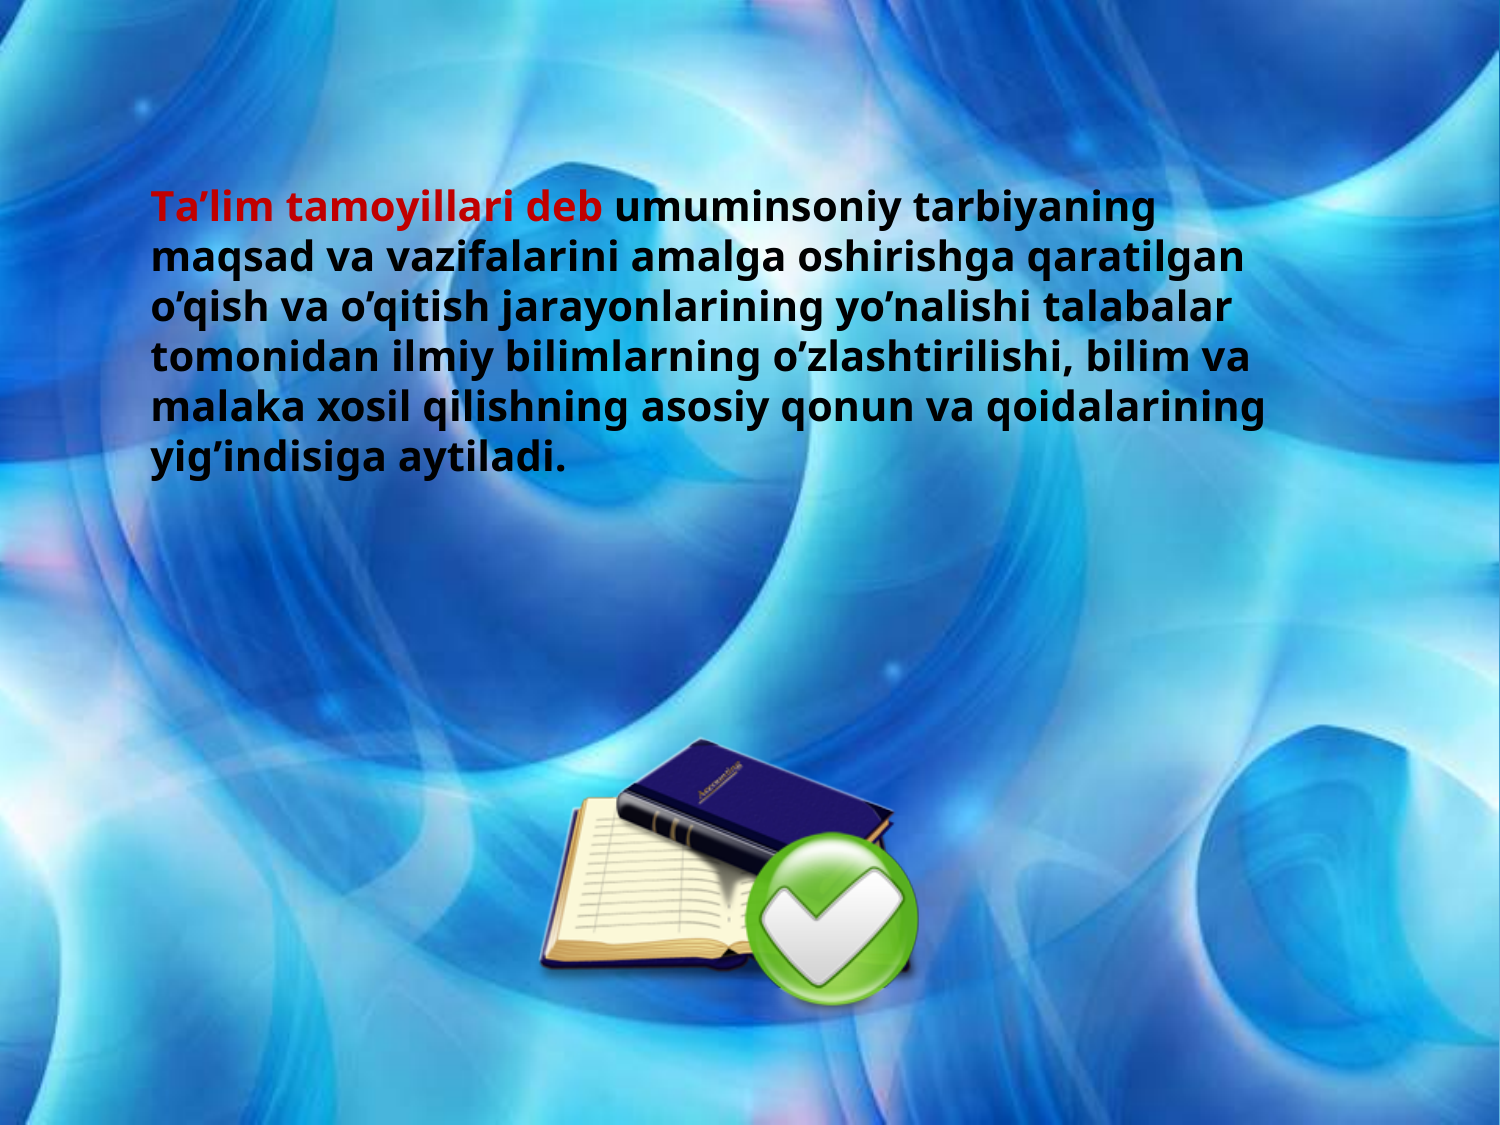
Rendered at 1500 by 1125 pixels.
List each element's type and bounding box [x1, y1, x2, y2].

picture [531, 632, 933, 1034]
list [0, 0, 1499, 1125]
